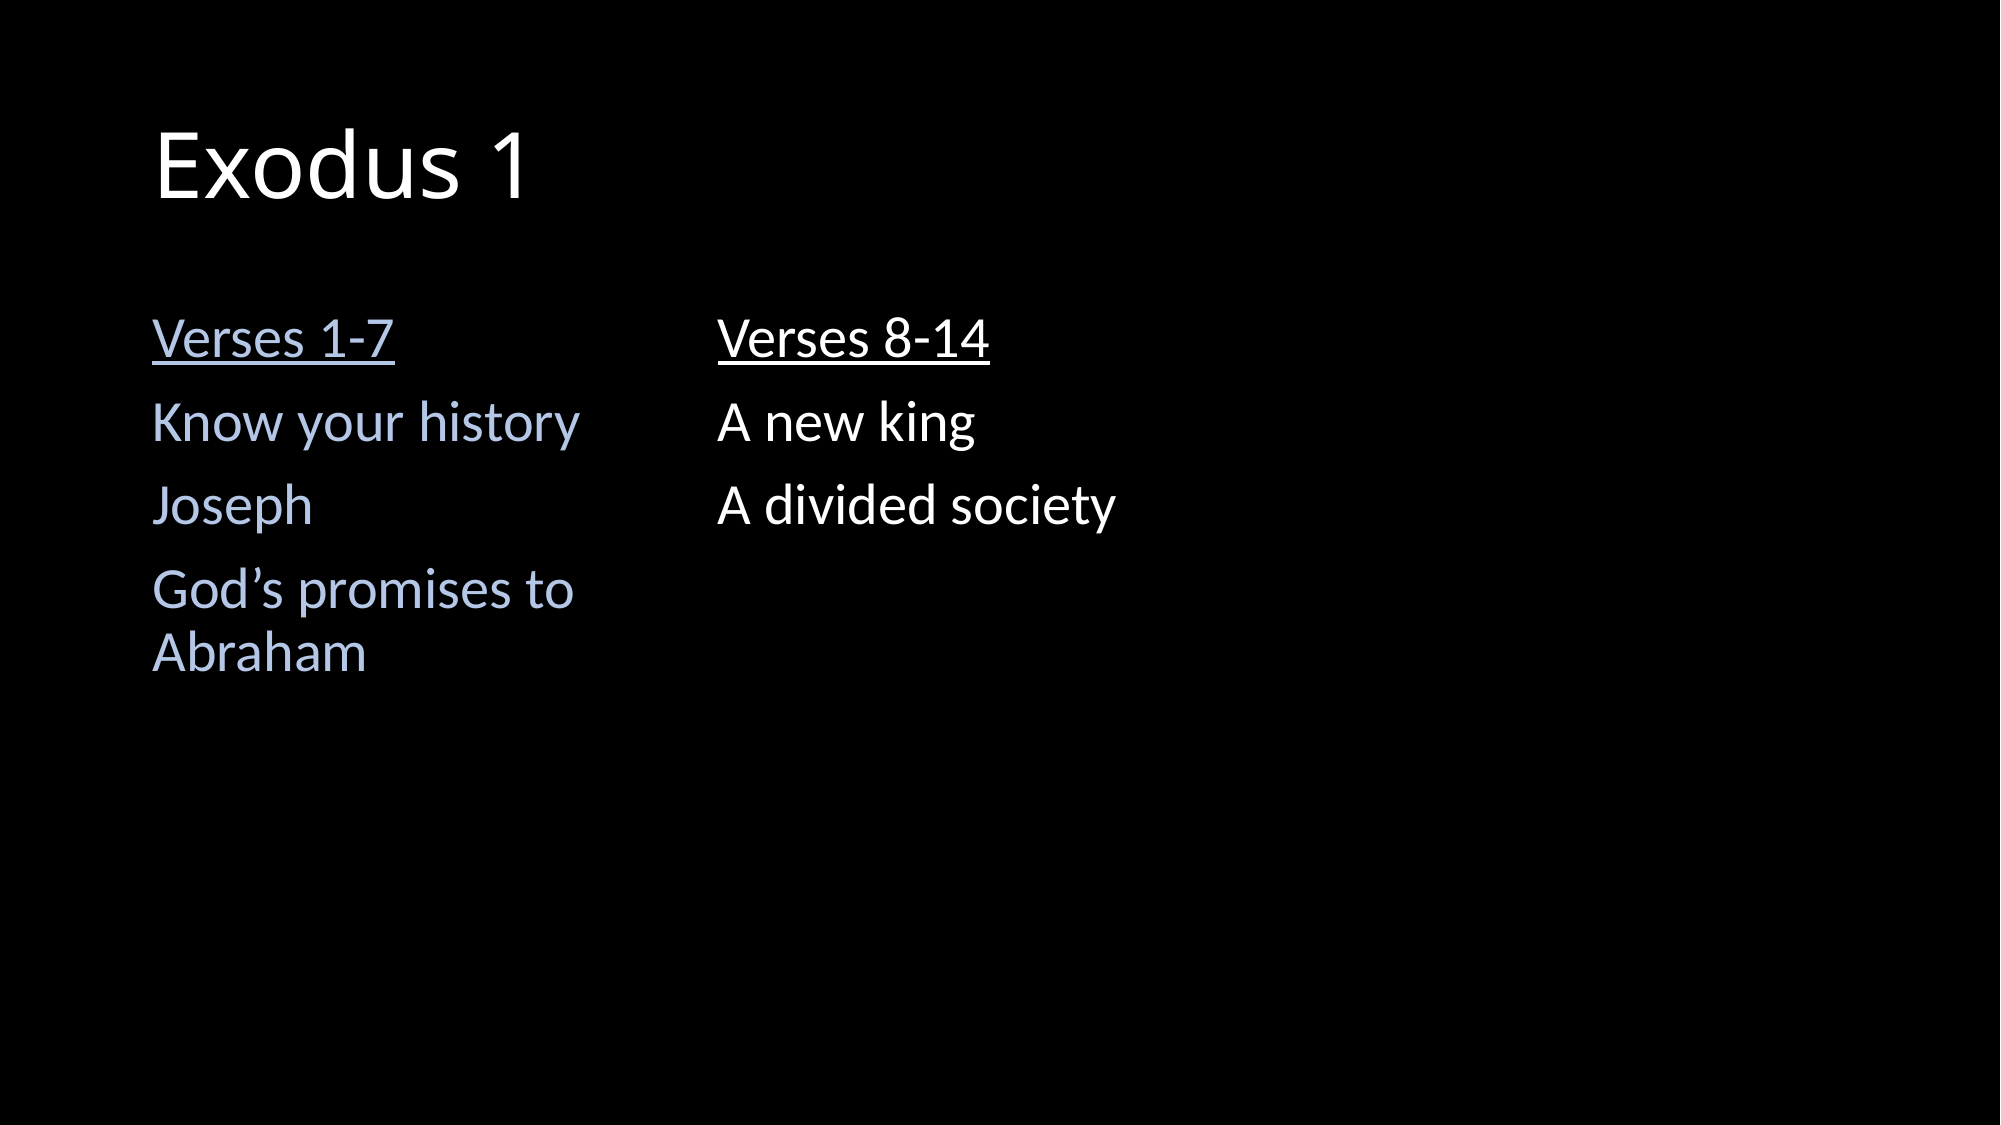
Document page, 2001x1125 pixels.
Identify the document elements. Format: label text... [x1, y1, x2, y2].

list Verses 1-7 Know your history Joseph God’s promises to Abraham Verses 8-14 A new king A divided society [137, 299, 1863, 1014]
title Exodus 1 [137, 59, 1863, 278]
